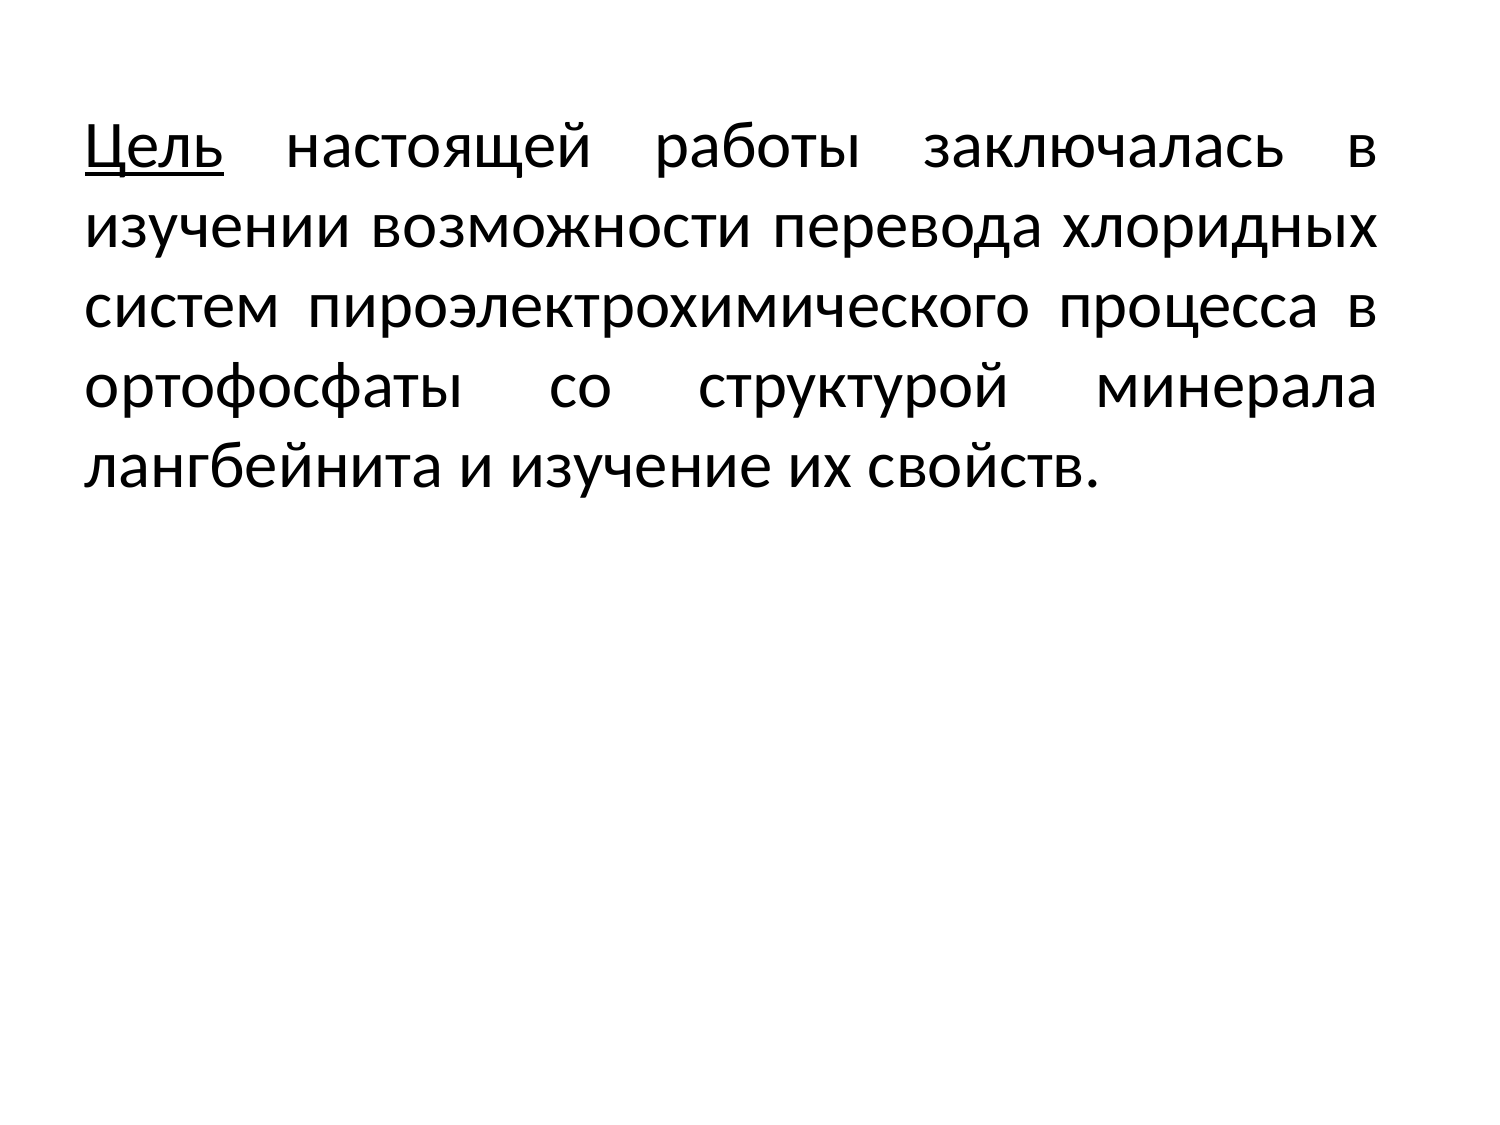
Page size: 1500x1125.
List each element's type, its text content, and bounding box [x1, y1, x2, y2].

text_box Цель настоящей работы заключалась в изучении возможности перевода хлоридных систем пироэлектрохимического процесса в ортофосфаты со структурой минерала лангбейнита и изучение их свойств. [70, 93, 1395, 509]
